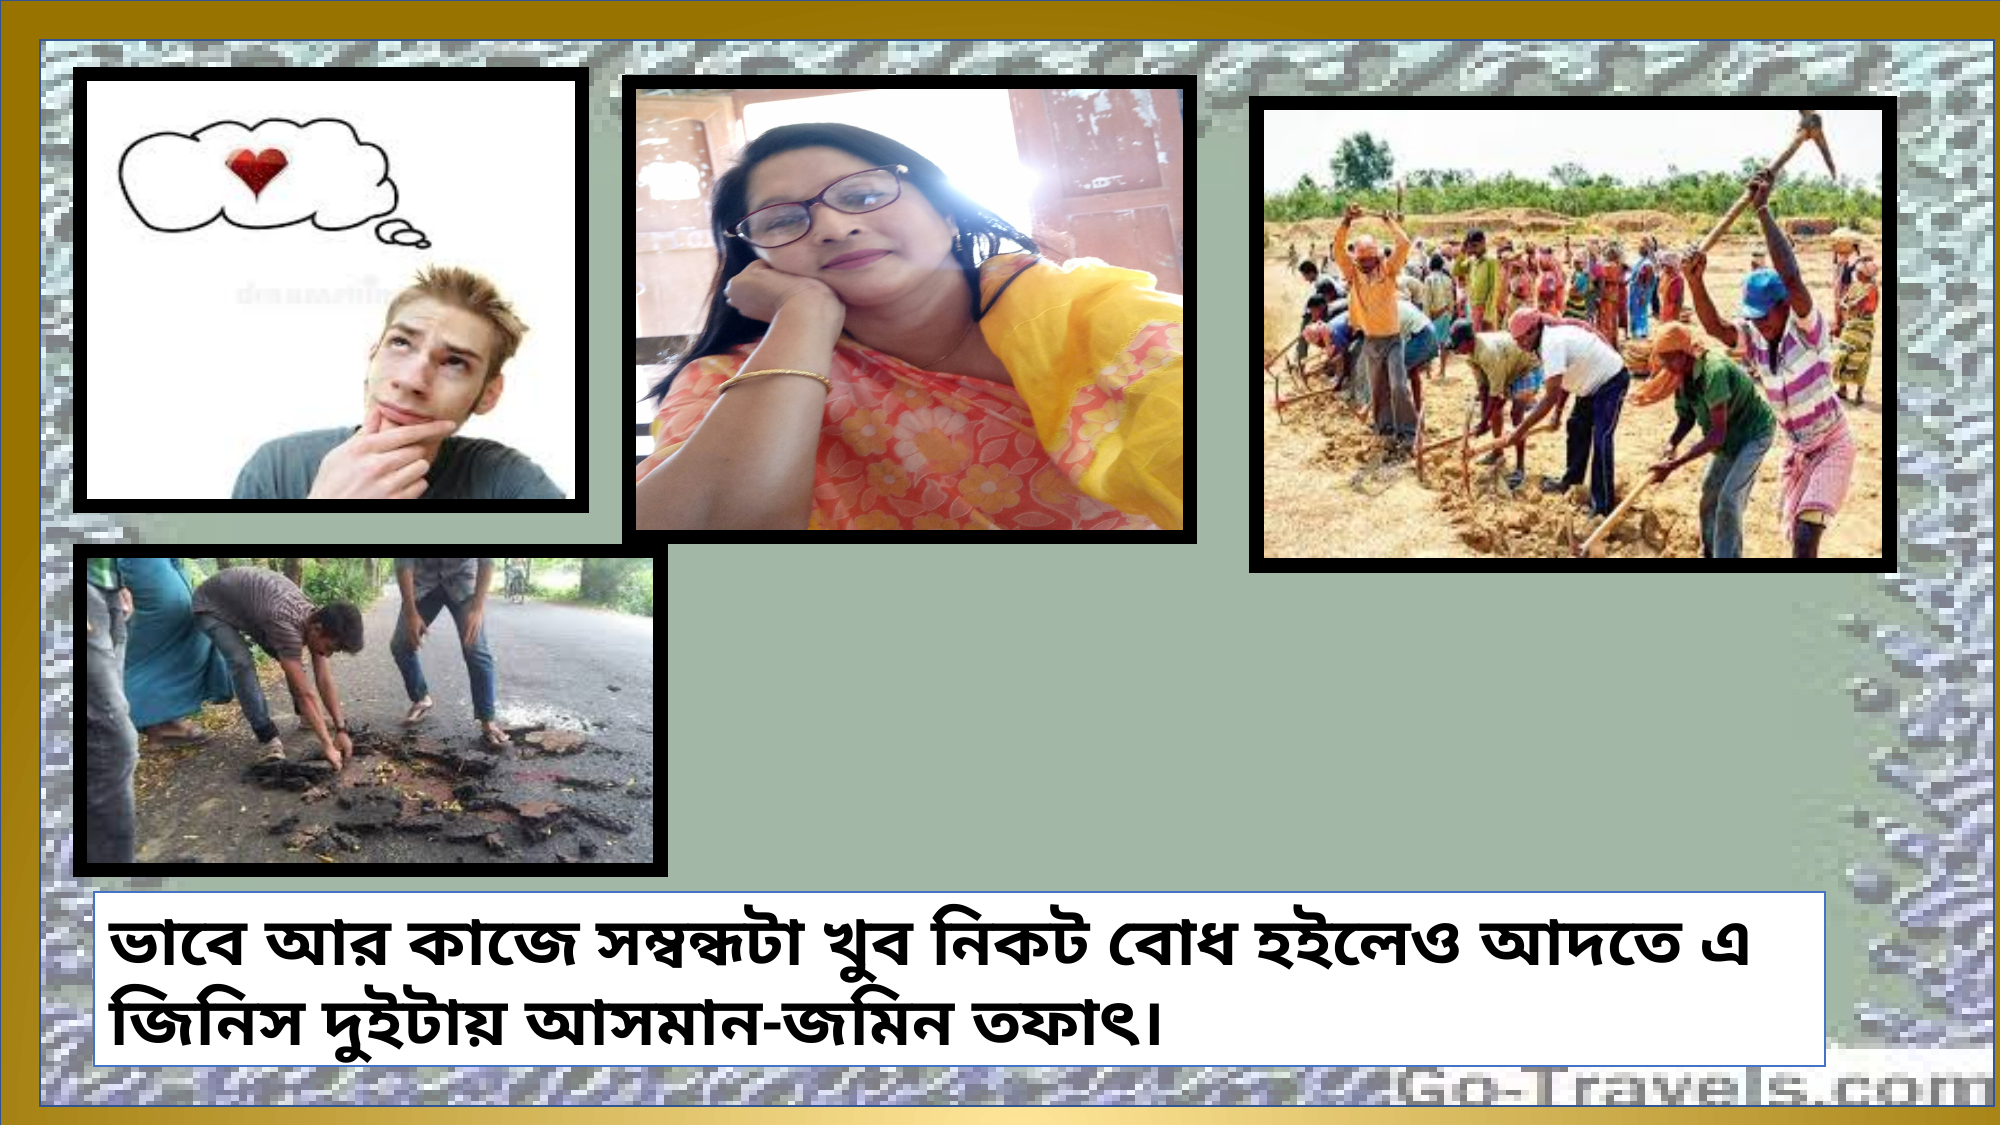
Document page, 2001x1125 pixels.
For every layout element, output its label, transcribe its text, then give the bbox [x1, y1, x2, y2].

text_box ভাবে আর কাজে সম্বন্ধটা খুব নিকট বোধ হইলেও আদতে এ জিনিস দুইটায় আসমান-জমিন তফাৎ। [93, 891, 1826, 1067]
picture [87, 81, 575, 499]
picture [636, 89, 1183, 530]
picture [87, 558, 654, 863]
picture [1263, 110, 1883, 559]
